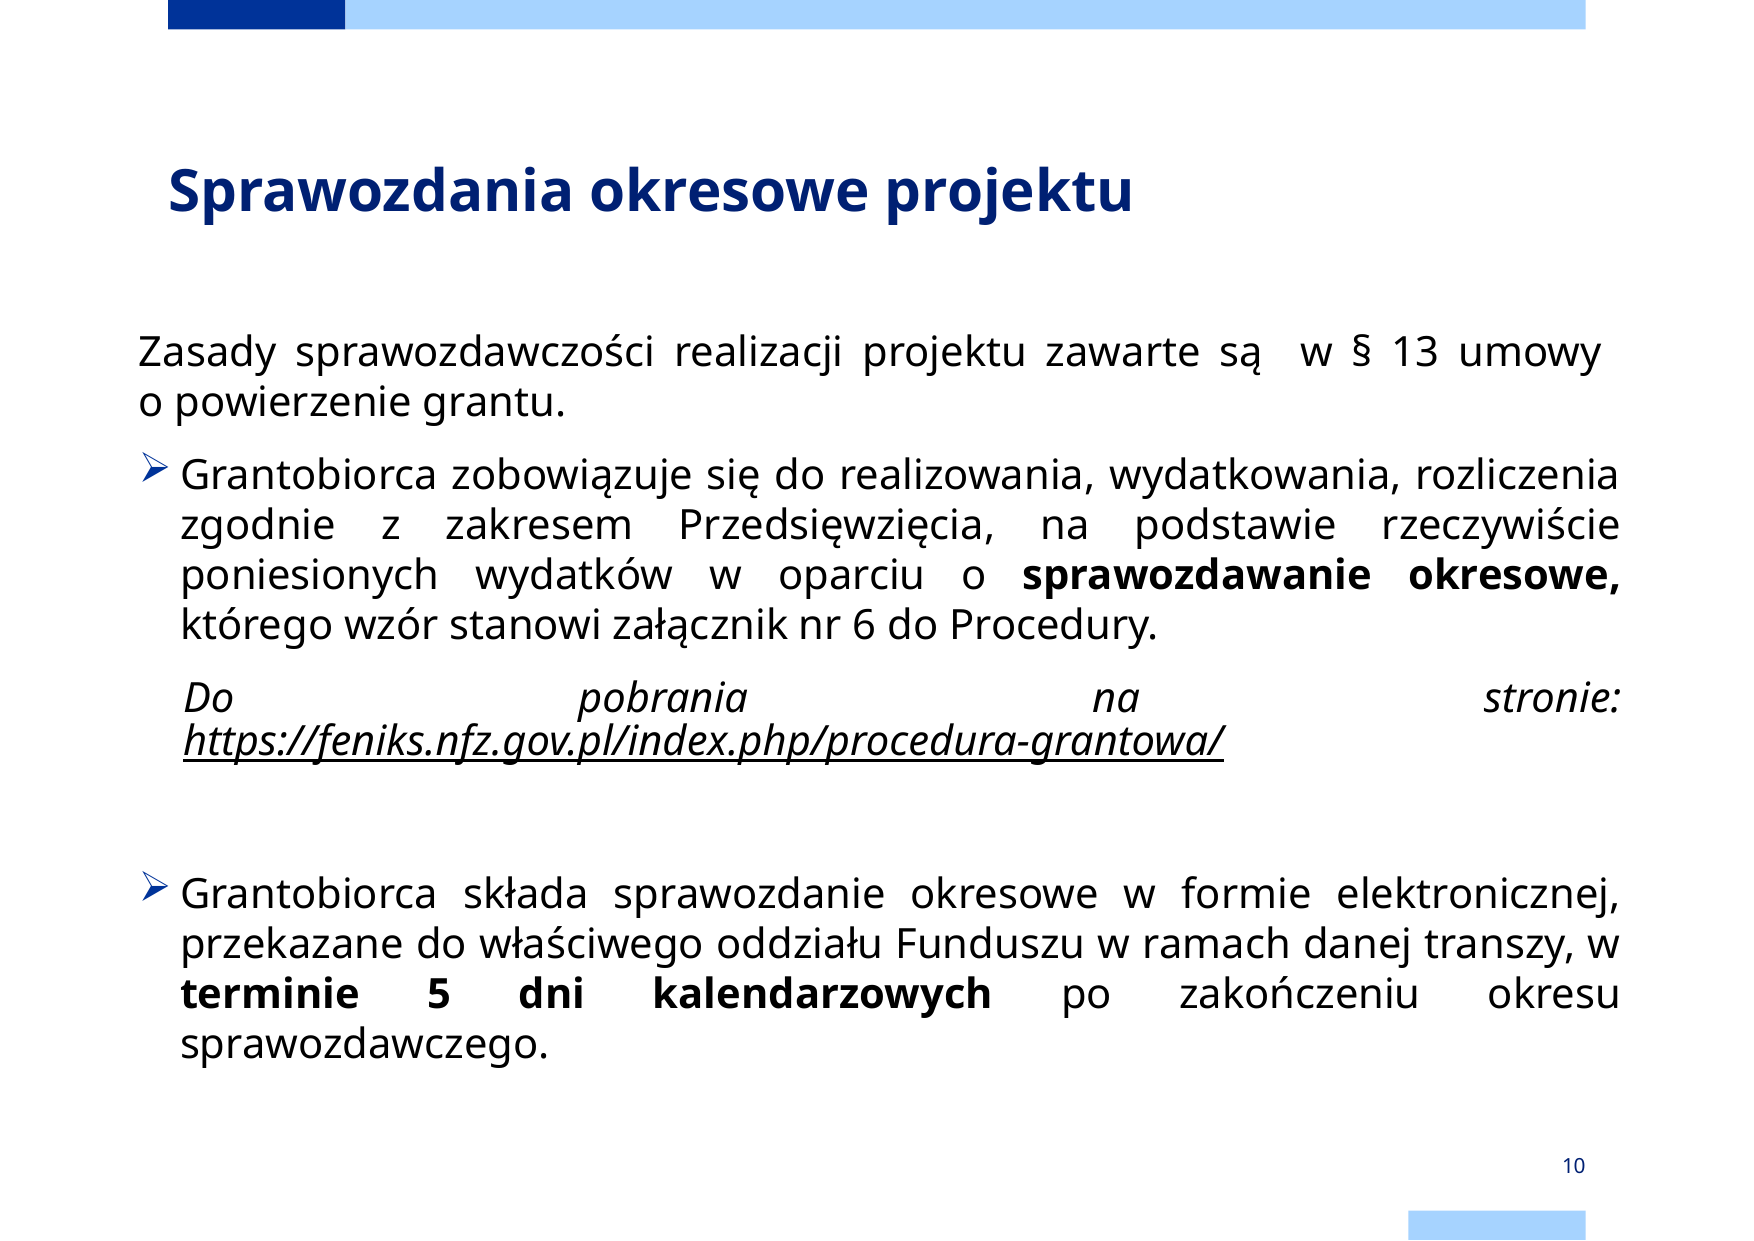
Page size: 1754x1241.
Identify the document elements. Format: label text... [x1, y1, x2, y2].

list Zasady sprawozdawczości realizacji projektu zawarte są w § 13 umowy o powierzenie grantu. Grantobiorca zobowiązuje się do realizowania, wydatkowania, rozliczenia zgodnie z zakresem Przedsięwzięcia, na podstawie rzeczywiście poniesionych wydatków w oparciu o sprawozdawanie okresowe, którego wzór stanowi załącznik nr 6 do Procedury. Do pobrania na stronie: https://feniks.nfz.gov.pl/index.php/procedura-grantowa/ Grantobiorca składa sprawozdanie okresowe w formie elektronicznej, przekazane do właściwego oddziału Funduszu w ramach danej transzy, w terminie 5 dni kalendarzowych po zakończeniu okresu sprawozdawczego. [138, 324, 1622, 1093]
title Sprawozdania okresowe projektu [168, 147, 1586, 324]
slide_number 10 [1408, 1151, 1586, 1182]
